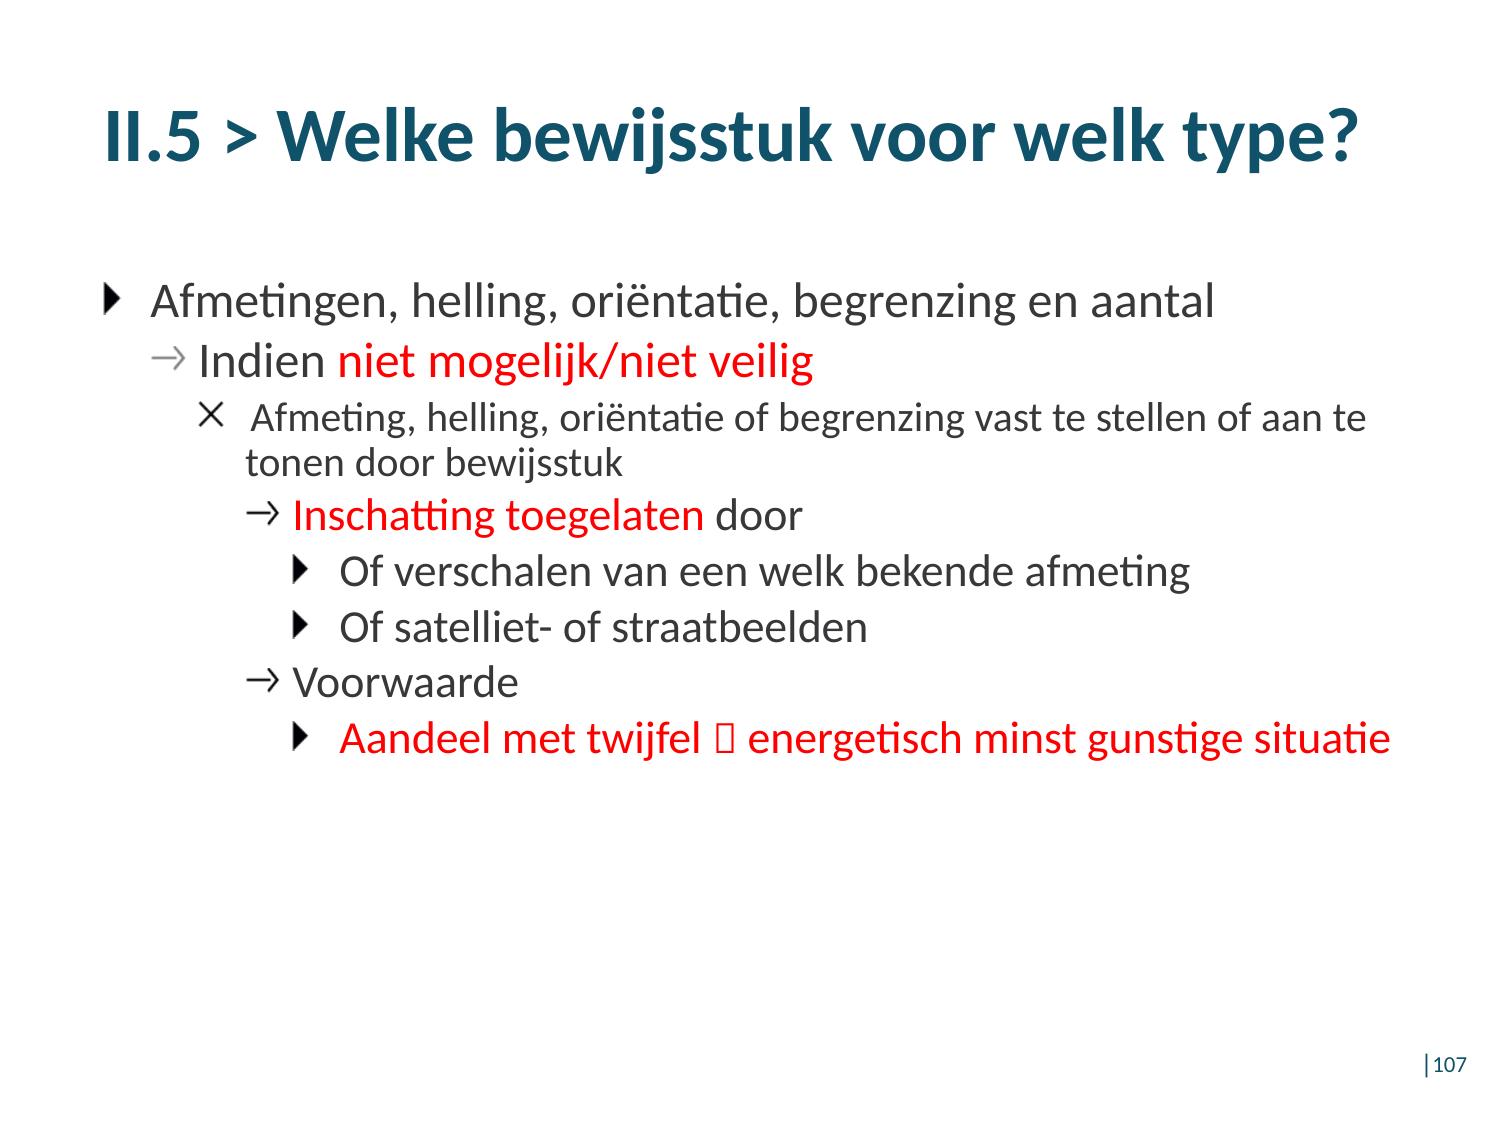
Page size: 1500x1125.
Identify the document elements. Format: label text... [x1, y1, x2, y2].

picture [197, 401, 251, 429]
picture [292, 721, 334, 751]
list Afmetingen, helling, oriëntatie, begrenzing en aantal Indien niet mogelijk/niet veilig Afmeting, helling, oriëntatie of begrenzing vast te stellen of aan te tonen door bewijsstuk Inschatting toegelaten door Of verschalen van een welk bekende afmeting Of satelliet- of straatbeelden Voorwaarde Aandeel met twijfel  energetisch minst gunstige situatie [88, 267, 1459, 965]
text_box │107 [1132, 1042, 1483, 1103]
picture [103, 282, 149, 315]
picture [292, 554, 334, 584]
picture [150, 346, 199, 371]
picture [245, 501, 292, 526]
picture [245, 668, 292, 693]
title II.5 > Welke bewijsstuk voor welk type? [88, 90, 1459, 267]
picture [292, 610, 334, 639]
